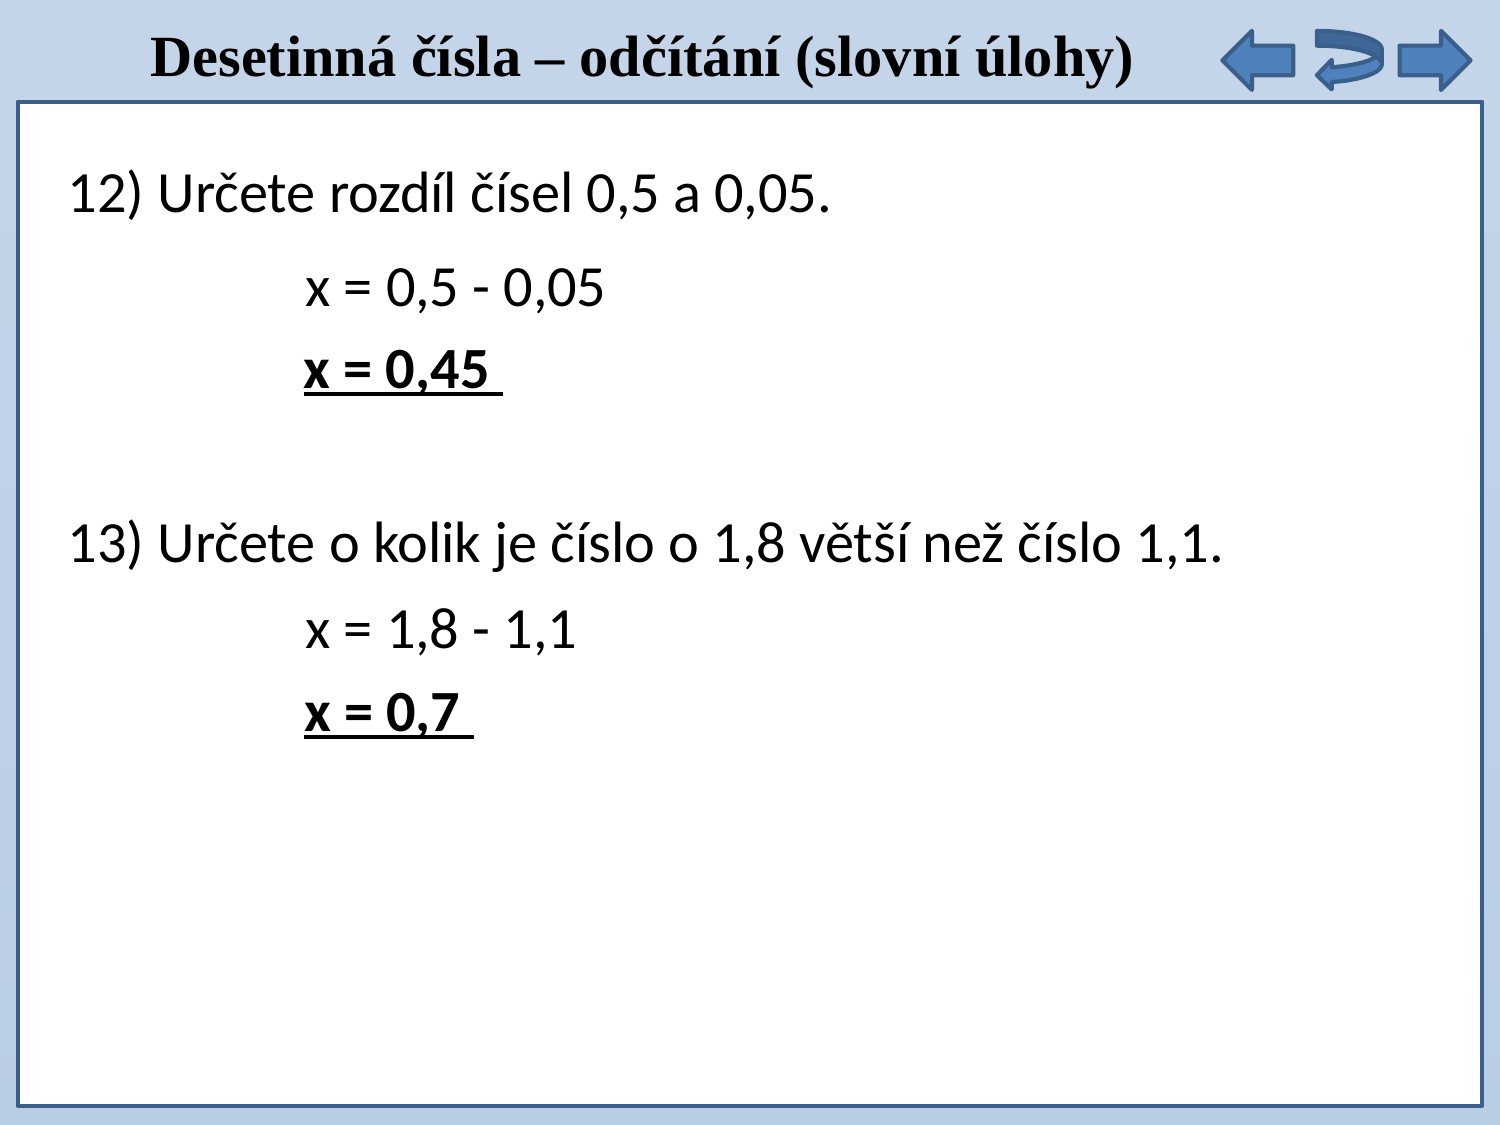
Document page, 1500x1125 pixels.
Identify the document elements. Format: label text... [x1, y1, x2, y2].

text_box x = 1,8 - 1,1 [290, 582, 951, 668]
text_box Desetinná čísla – odčítání (slovní úlohy) [4, 0, 1282, 112]
text_box [16, 100, 1484, 1108]
text_box [1282, 43, 1296, 78]
text_box x = 0,45 [289, 323, 950, 408]
text_box [1397, 28, 1473, 92]
text_box x = 0,5 - 0,05 [290, 240, 951, 326]
text_box [1314, 28, 1384, 92]
text_box x = 0,7 [289, 665, 668, 751]
text_box 12) Určete rozdíl čísel 0,5 a 0,05. 13) Určete o kolik je číslo o 1,8 větší než číslo 1,1. [53, 146, 1412, 582]
